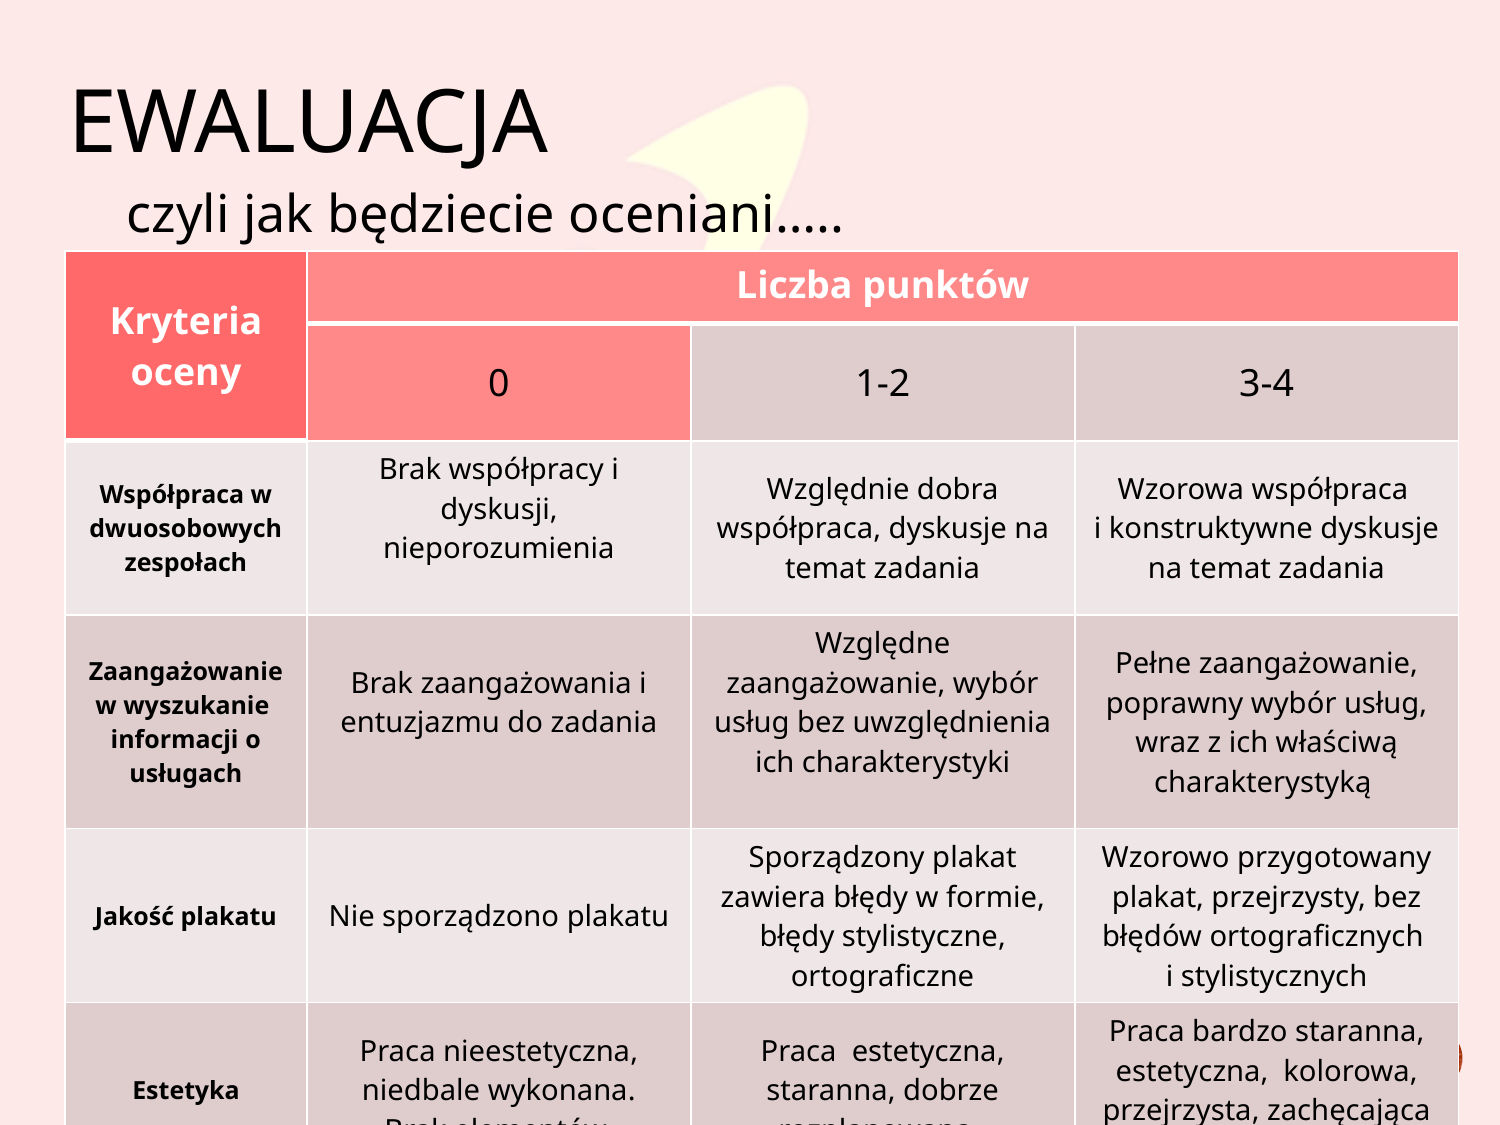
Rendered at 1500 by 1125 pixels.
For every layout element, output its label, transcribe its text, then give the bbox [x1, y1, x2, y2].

table_cell Brak zaangażowania i entuzjazmu do zadania [308, 616, 690, 828]
table_cell Pełne zaangażowanie, poprawny wybór usług, wraz z ich właściwą charakterystyką [1076, 616, 1458, 828]
table_cell Sporządzony plakat zawiera błędy w formie, błędy stylistyczne, ortograficzne [692, 829, 1074, 1002]
table_cell 3-4 [1076, 326, 1458, 440]
table_cell Względne zaangażowanie, wybór usług bez uwzględnienia ich charakterystyki [692, 616, 1074, 828]
text_box czyli jak będziecie oceniani….. [112, 172, 1435, 250]
table_cell Wzorowo przygotowany plakat, przejrzysty, bez błędów ortograficznych i stylistycznych [1076, 829, 1458, 1002]
table_cell Wzorowa współpraca i konstruktywne dyskusje na temat zadania [1076, 442, 1458, 614]
title EWALUACJA [53, 30, 1404, 219]
table_cell Estetyka [66, 1003, 306, 1125]
table_header Liczba punktów [308, 252, 1458, 321]
table_cell 1-2 [692, 326, 1074, 440]
table_cell Nie sporządzono plakatu [308, 829, 690, 1002]
table_cell Zaangażowanie w wyszukanie informacji o usługach [66, 616, 306, 828]
table_cell Współpraca w dwuosobowych zespołach [66, 443, 306, 614]
table_cell 0 [308, 326, 690, 440]
table_cell Brak współpracy i dyskusji, nieporozumienia [308, 442, 690, 614]
table_cell Jakość plakatu [66, 829, 306, 1002]
table_cell Praca bardzo staranna, estetyczna, kolorowa, przejrzysta, zachęcająca do gry. [1076, 1003, 1458, 1125]
table_cell Praca nieestetyczna, niedbale wykonana. Brak elementów. [308, 1003, 690, 1125]
table_cell Względnie dobra współpraca, dyskusje na temat zadania [692, 442, 1074, 614]
table_cell Praca estetyczna, staranna, dobrze rozplanowana. [692, 1003, 1074, 1125]
table_header Kryteria oceny [66, 252, 306, 438]
